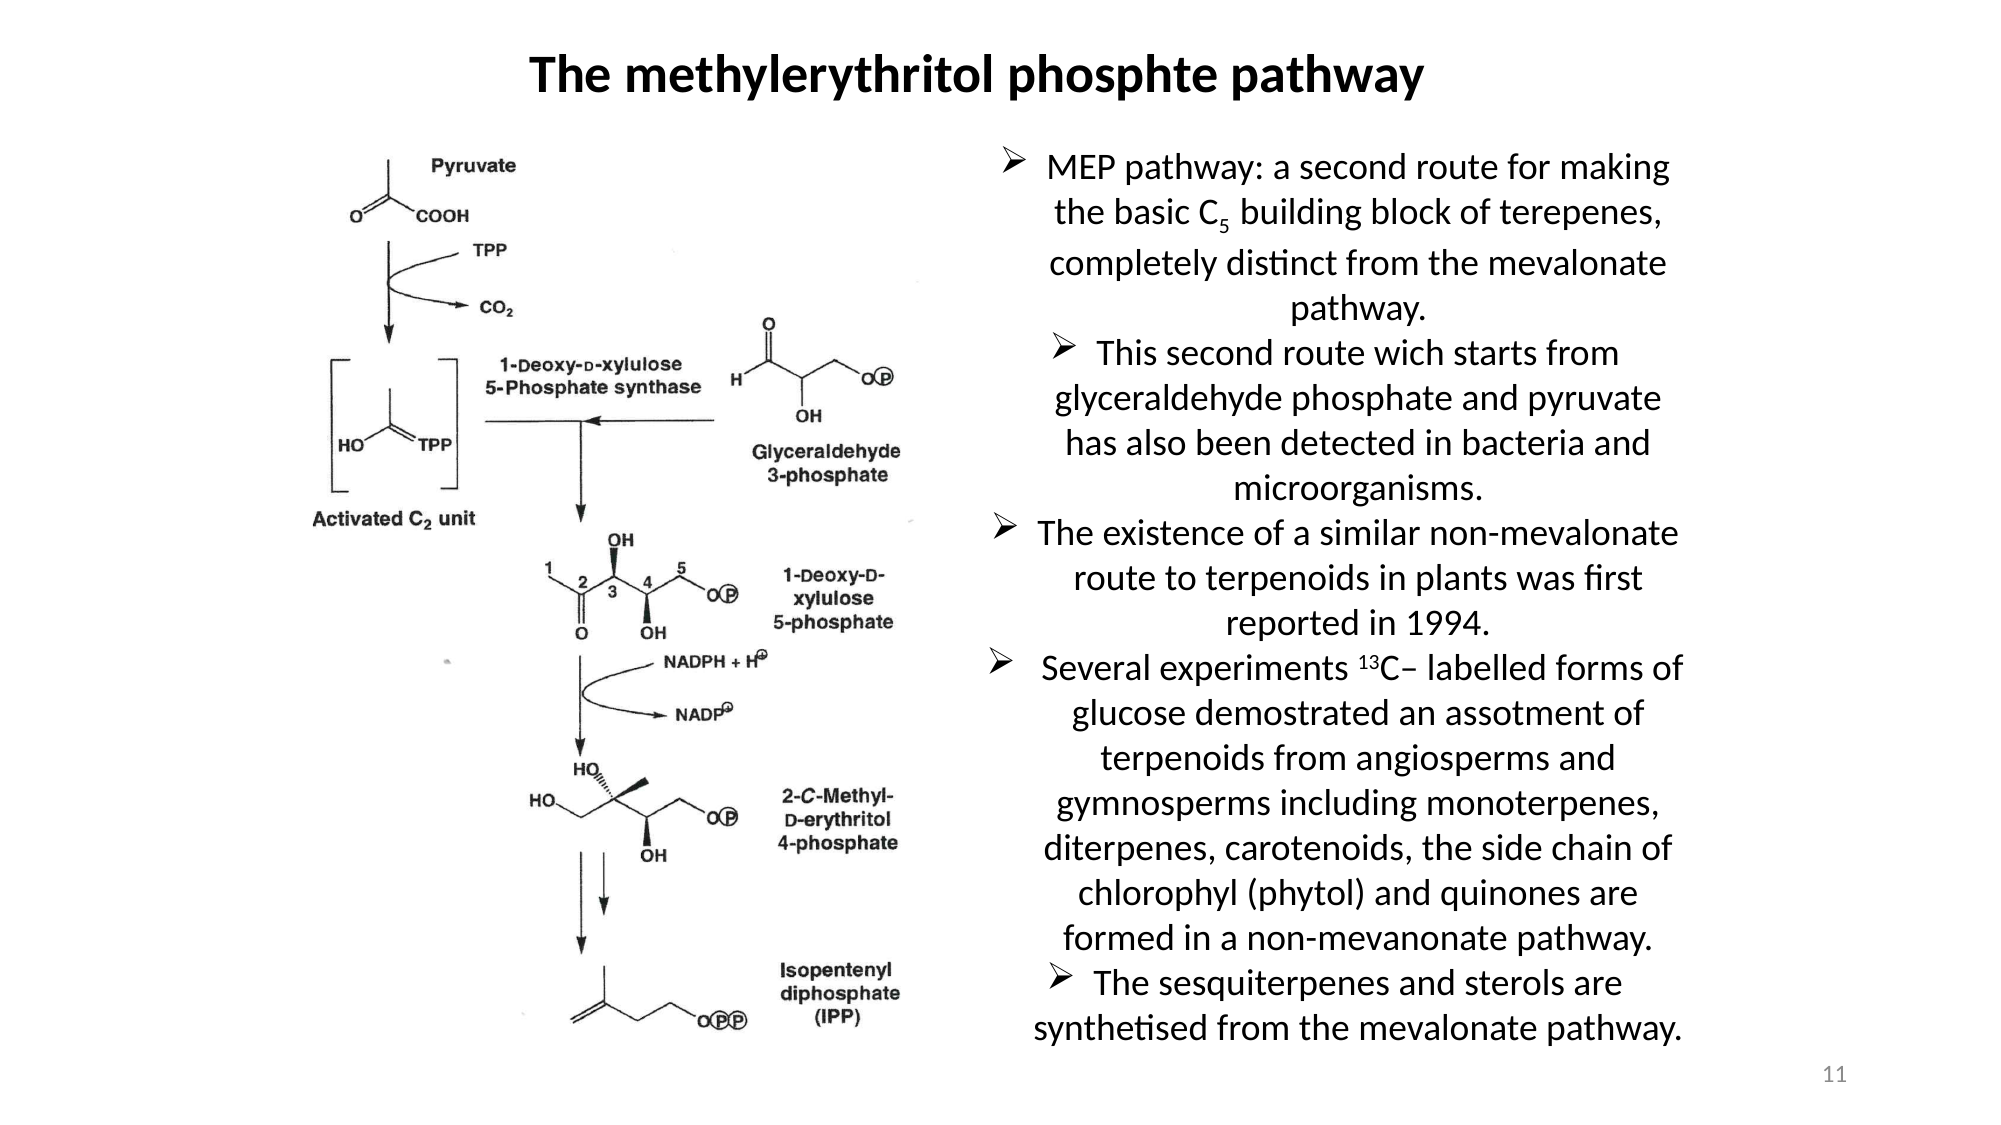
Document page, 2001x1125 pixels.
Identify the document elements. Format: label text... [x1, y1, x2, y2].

picture [289, 143, 963, 1047]
text_box MEP pathway: a second route for making the basic C5 building block of terepenes, completely distinct from the mevalonate pathway. This second route wich starts from glyceraldehyde phosphate and pyruvate has also been detected in bacteria and microorganisms. The existence of a similar non-mevalonate route to terpenoids in plants was first reported in 1994. Several experiments 13C– labelled forms of glucose demostrated an assotment of terpenoids from angiosperms and gymnosperms including monoterpenes, diterpenes, carotenoids, the side chain of chlorophyl (phytol) and quinones are formed in a non-mevanonate pathway. The sesquiterpenes and sterols are synthetised from the mevalonate pathway. [963, 134, 1708, 1056]
text_box The methylerythritol phosphte pathway [514, 30, 1442, 111]
slide_number 11 [1412, 1042, 1863, 1103]
